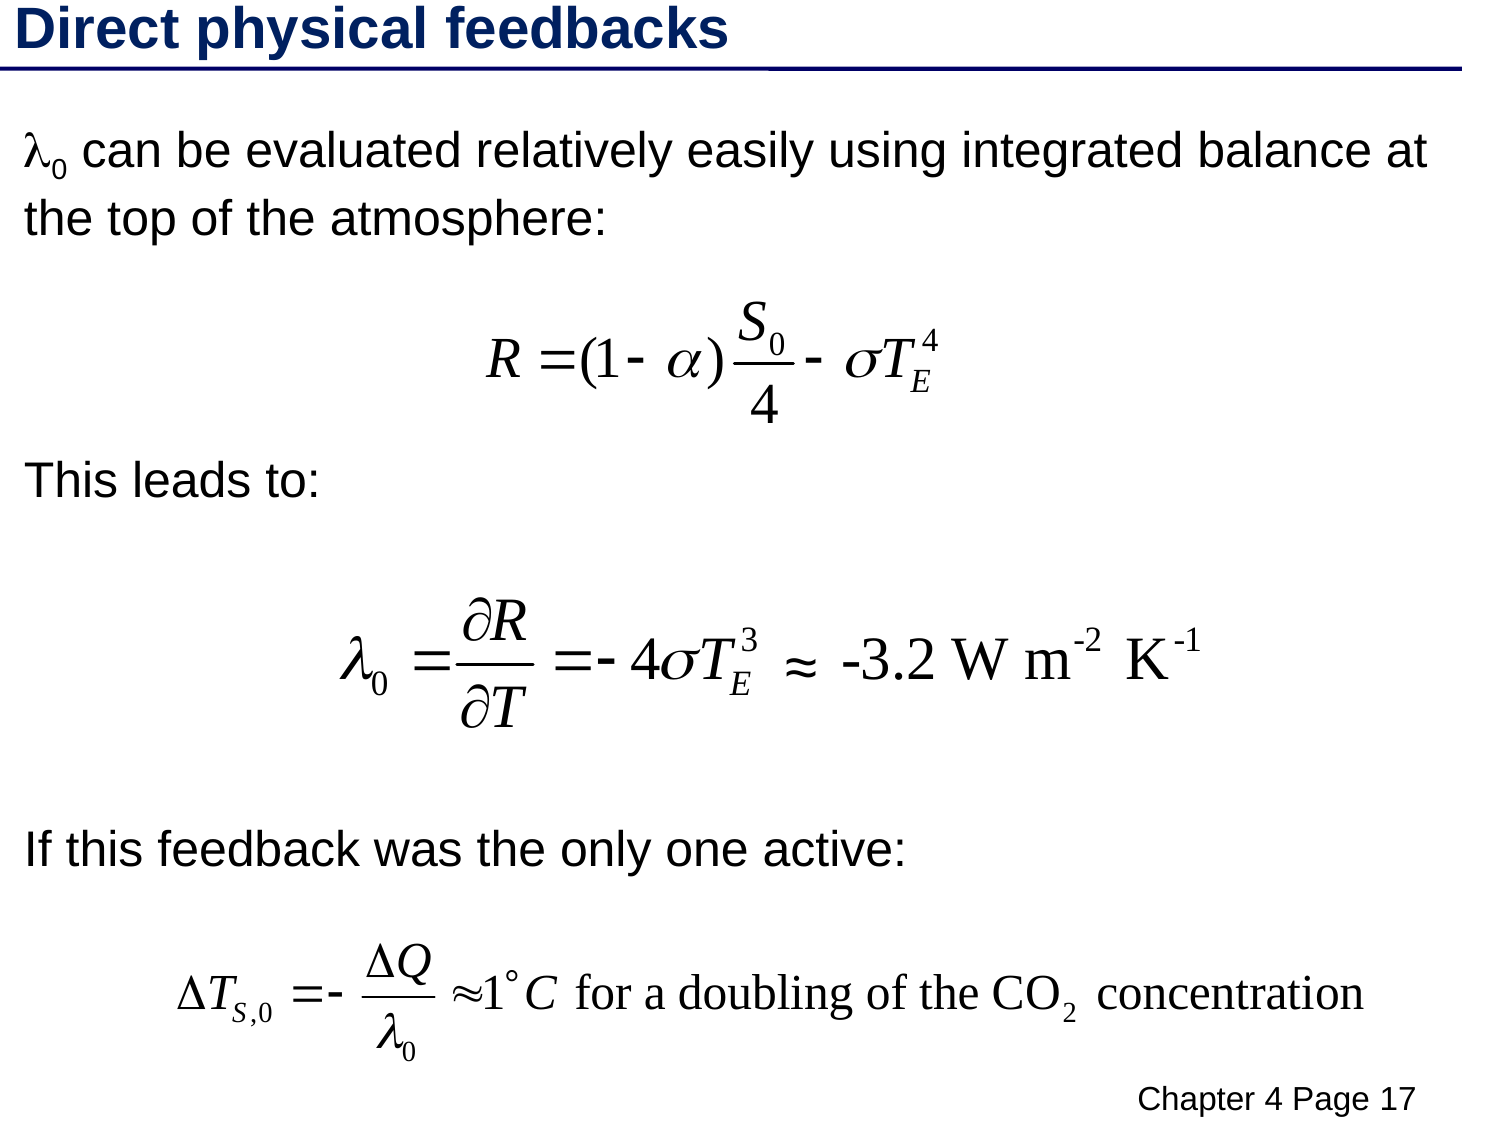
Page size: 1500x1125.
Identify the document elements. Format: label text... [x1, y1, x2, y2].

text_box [169, 929, 1387, 1073]
text_box l0 can be evaluated relatively easily using integrated balance at the top of the atmosphere: [9, 109, 1500, 253]
text_box Chapter 4 Page 17 [1122, 1069, 1500, 1125]
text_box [475, 285, 949, 437]
text_box If this feedback was the only one active: [9, 808, 1500, 884]
text_box This leads to: [9, 439, 1500, 515]
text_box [330, 581, 1213, 742]
text_box Direct physical feedbacks [0, 0, 1451, 68]
